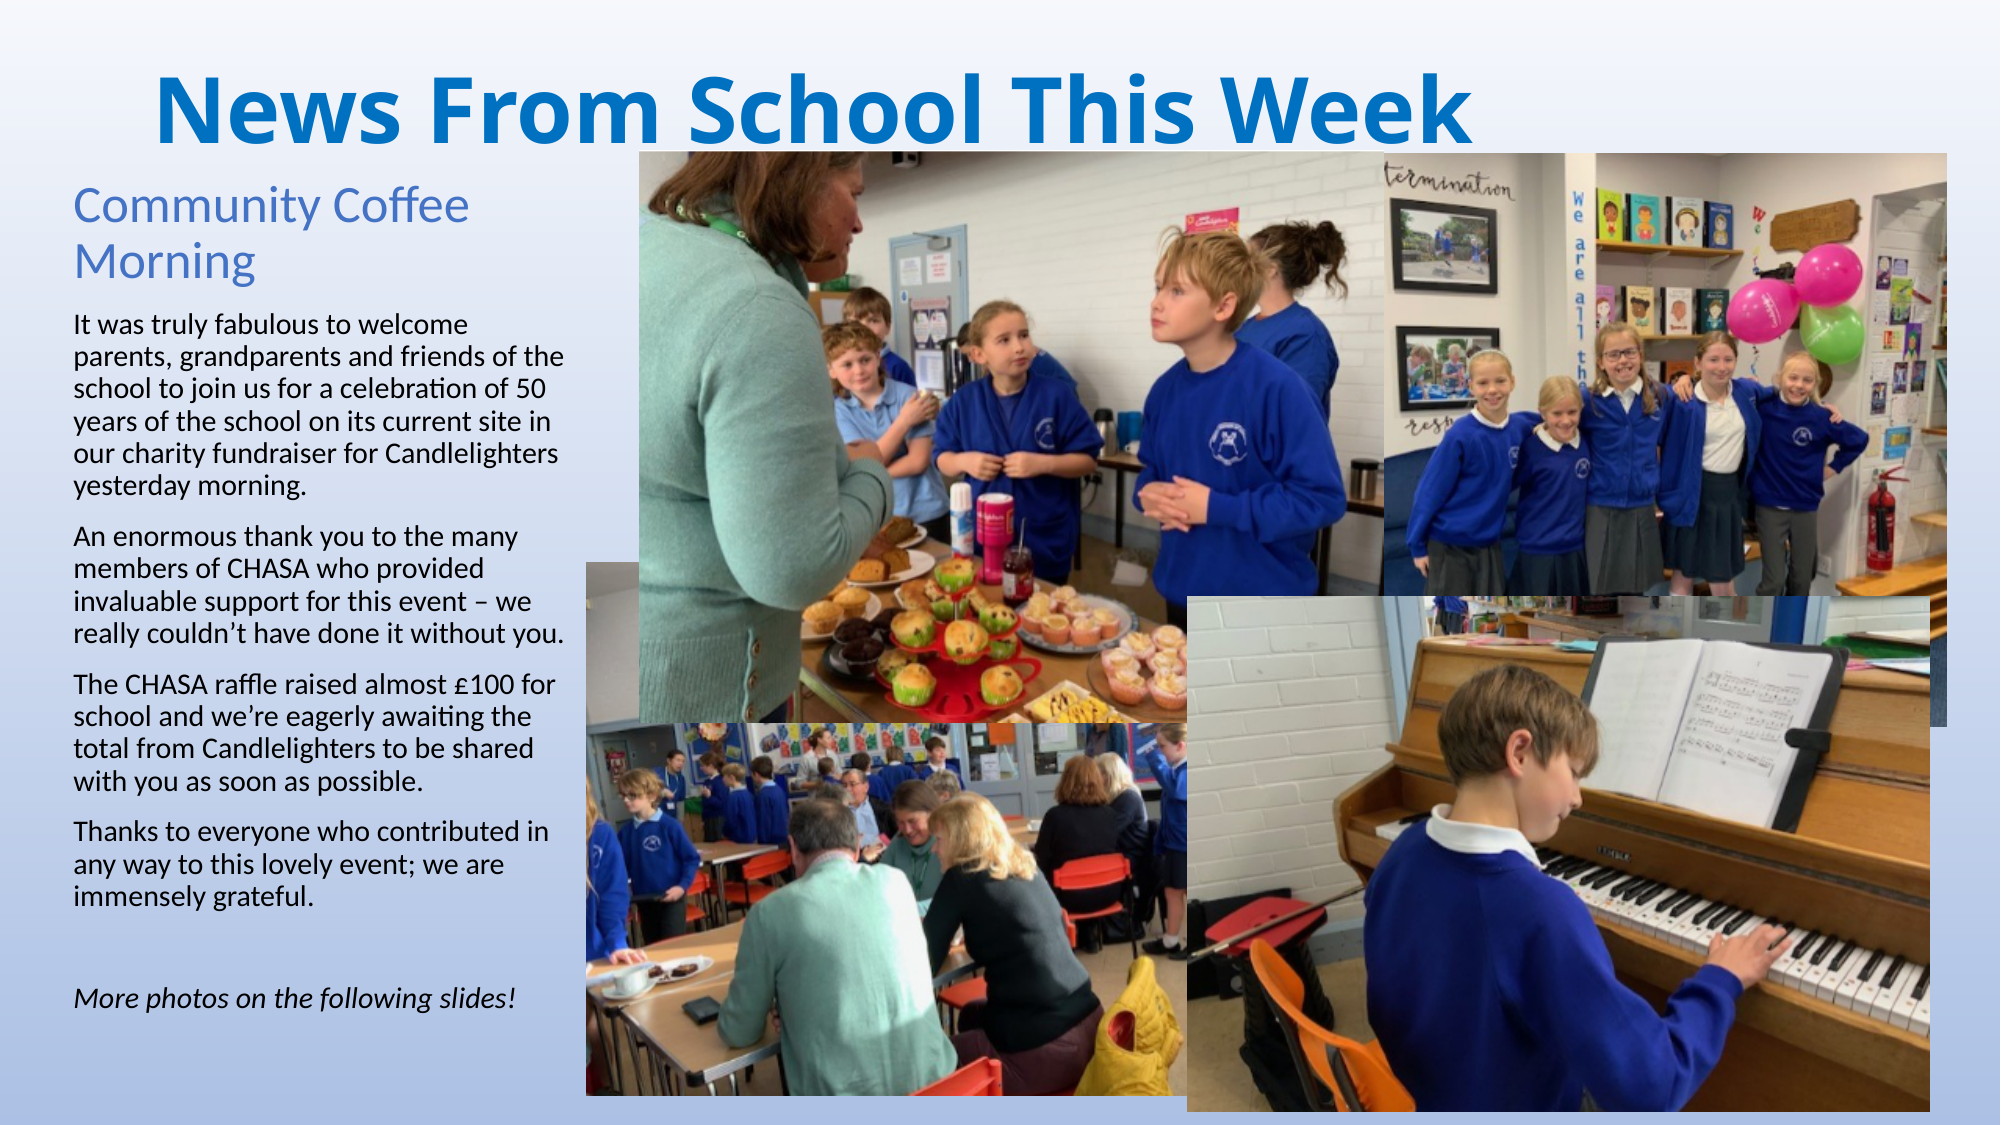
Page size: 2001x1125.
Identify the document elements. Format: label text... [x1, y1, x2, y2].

list Community Coffee Morning It was truly fabulous to welcome parents, grandparents and friends of the school to join us for a celebration of 50 years of the school on its current site in our charity fundraiser for Candlelighters yesterday morning. An enormous thank you to the many members of CHASA who provided invaluable support for this event – we really couldn’t have done it without you. The CHASA raffle raised almost £100 for school and we’re eagerly awaiting the total from Candlelighters to be shared with you as soon as possible. Thanks to everyone who contributed in any way to this lovely event; we are immensely grateful. More photos on the following slides! [58, 169, 585, 1028]
title News From School This Week [137, 59, 1863, 278]
picture [586, 150, 1947, 1112]
